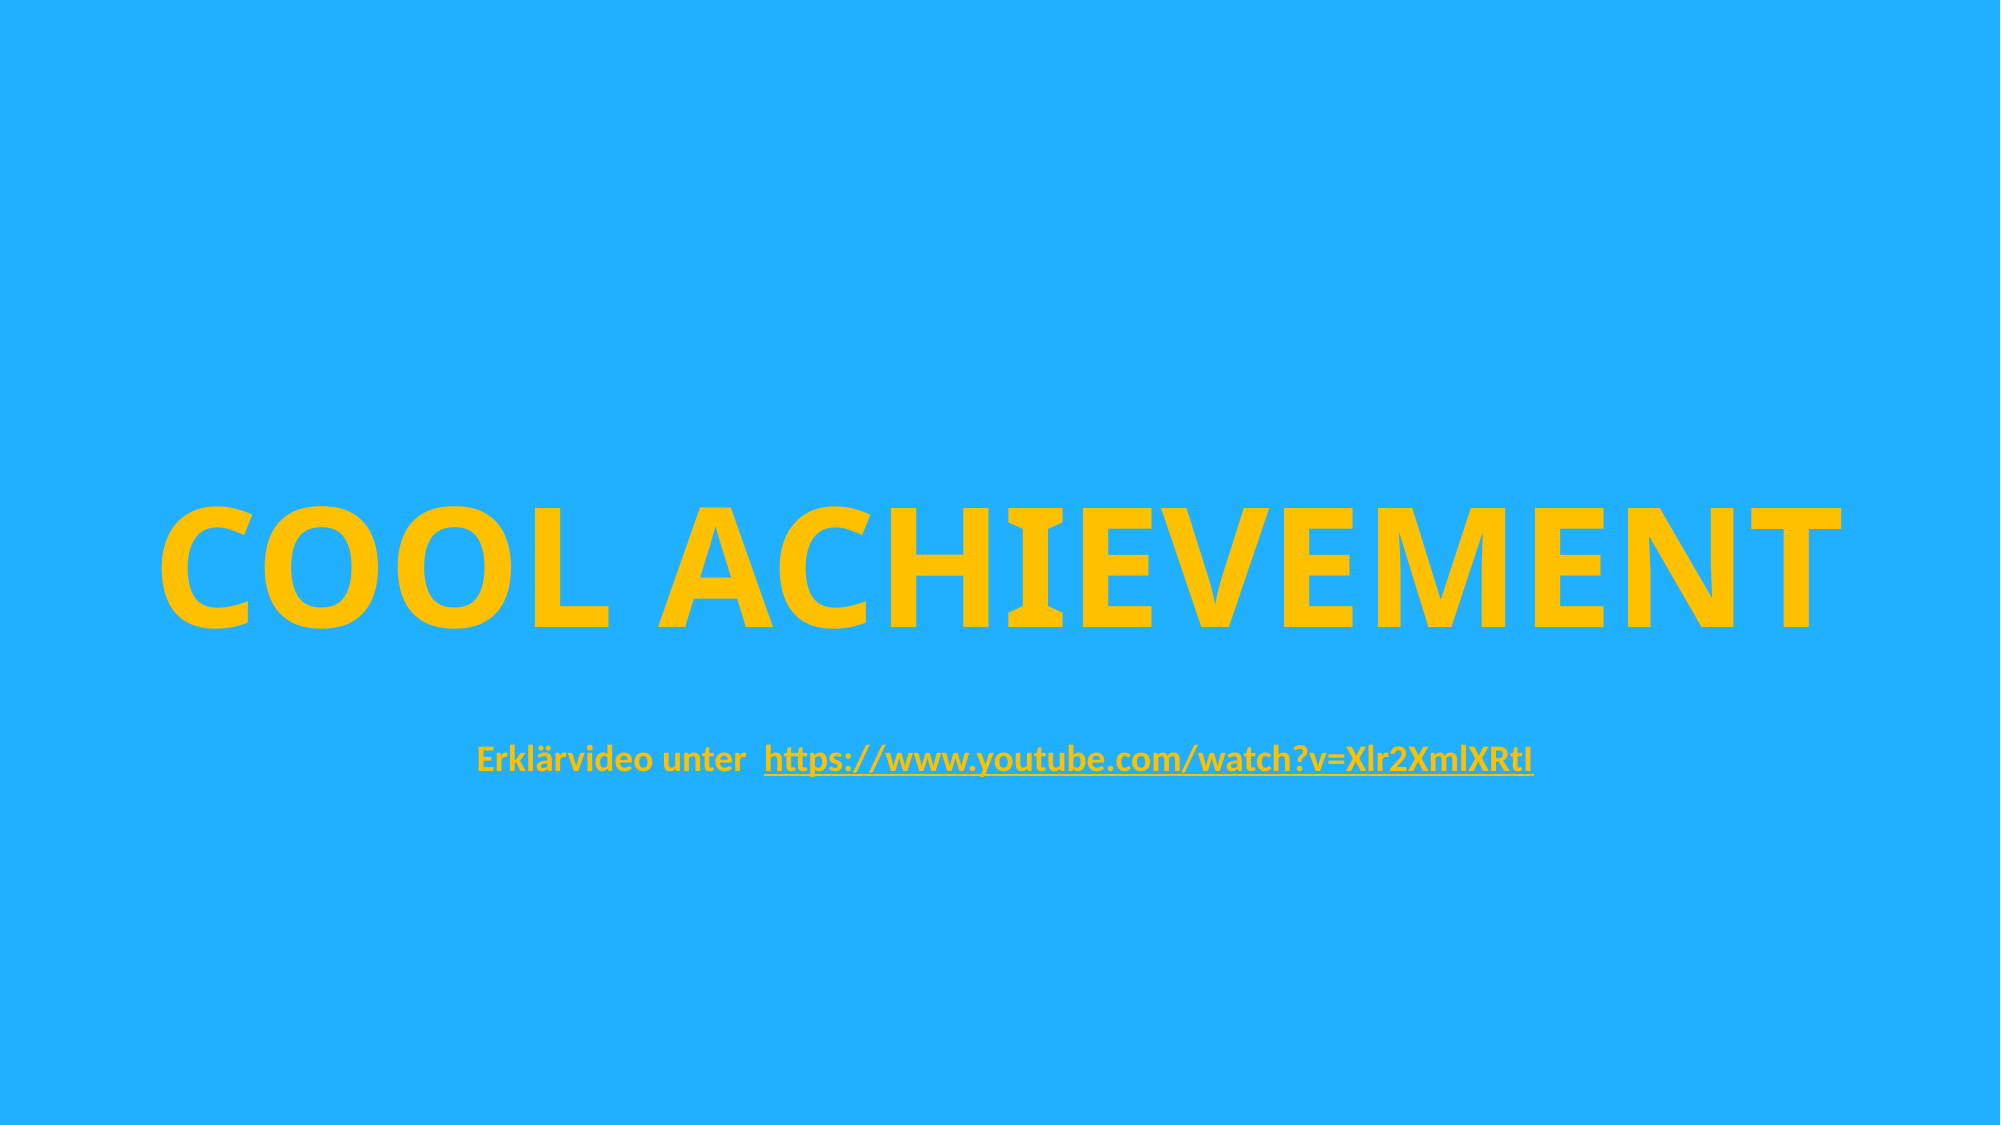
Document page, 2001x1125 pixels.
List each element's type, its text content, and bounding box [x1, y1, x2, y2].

text_box Erklärvideo unter https://www.youtube.com/watch?v=Xlr2XmlXRtI [461, 726, 1549, 787]
text_box COOL ACHIEVEMENT [137, 453, 1862, 669]
